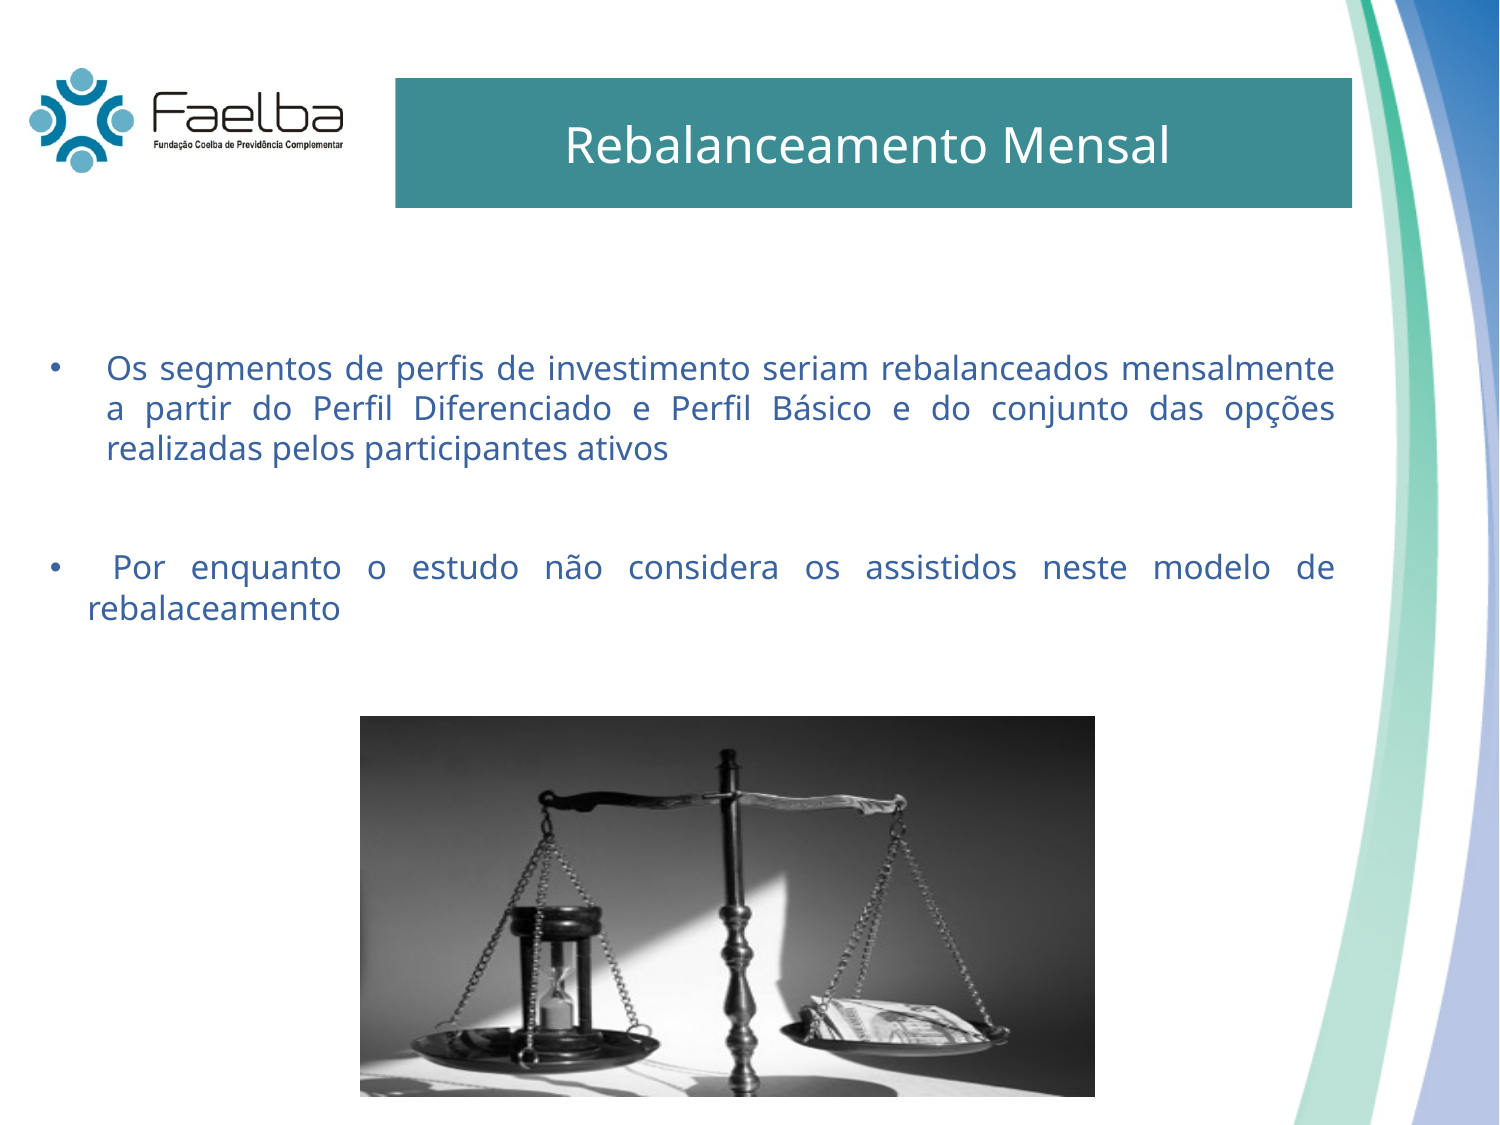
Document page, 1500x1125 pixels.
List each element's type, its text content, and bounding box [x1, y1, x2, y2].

text_box Rebalanceamento Mensal [395, 78, 1341, 208]
text_box 0 [22, 64, 30, 186]
text_box [21, 997, 518, 1119]
picture [0, 0, 1500, 1125]
text_box Mudanças promovidas pelo Conselho Deliberativo [1341, 78, 1353, 208]
text_box Os segmentos de perfis de investimento seriam rebalanceados mensalmente a partir do Perfil Diferenciado e Perfil Básico e do conjunto das opções realizadas pelos participantes ativos Por enquanto o estudo não considera os assistidos neste modelo de rebalaceamento [35, 219, 1353, 714]
